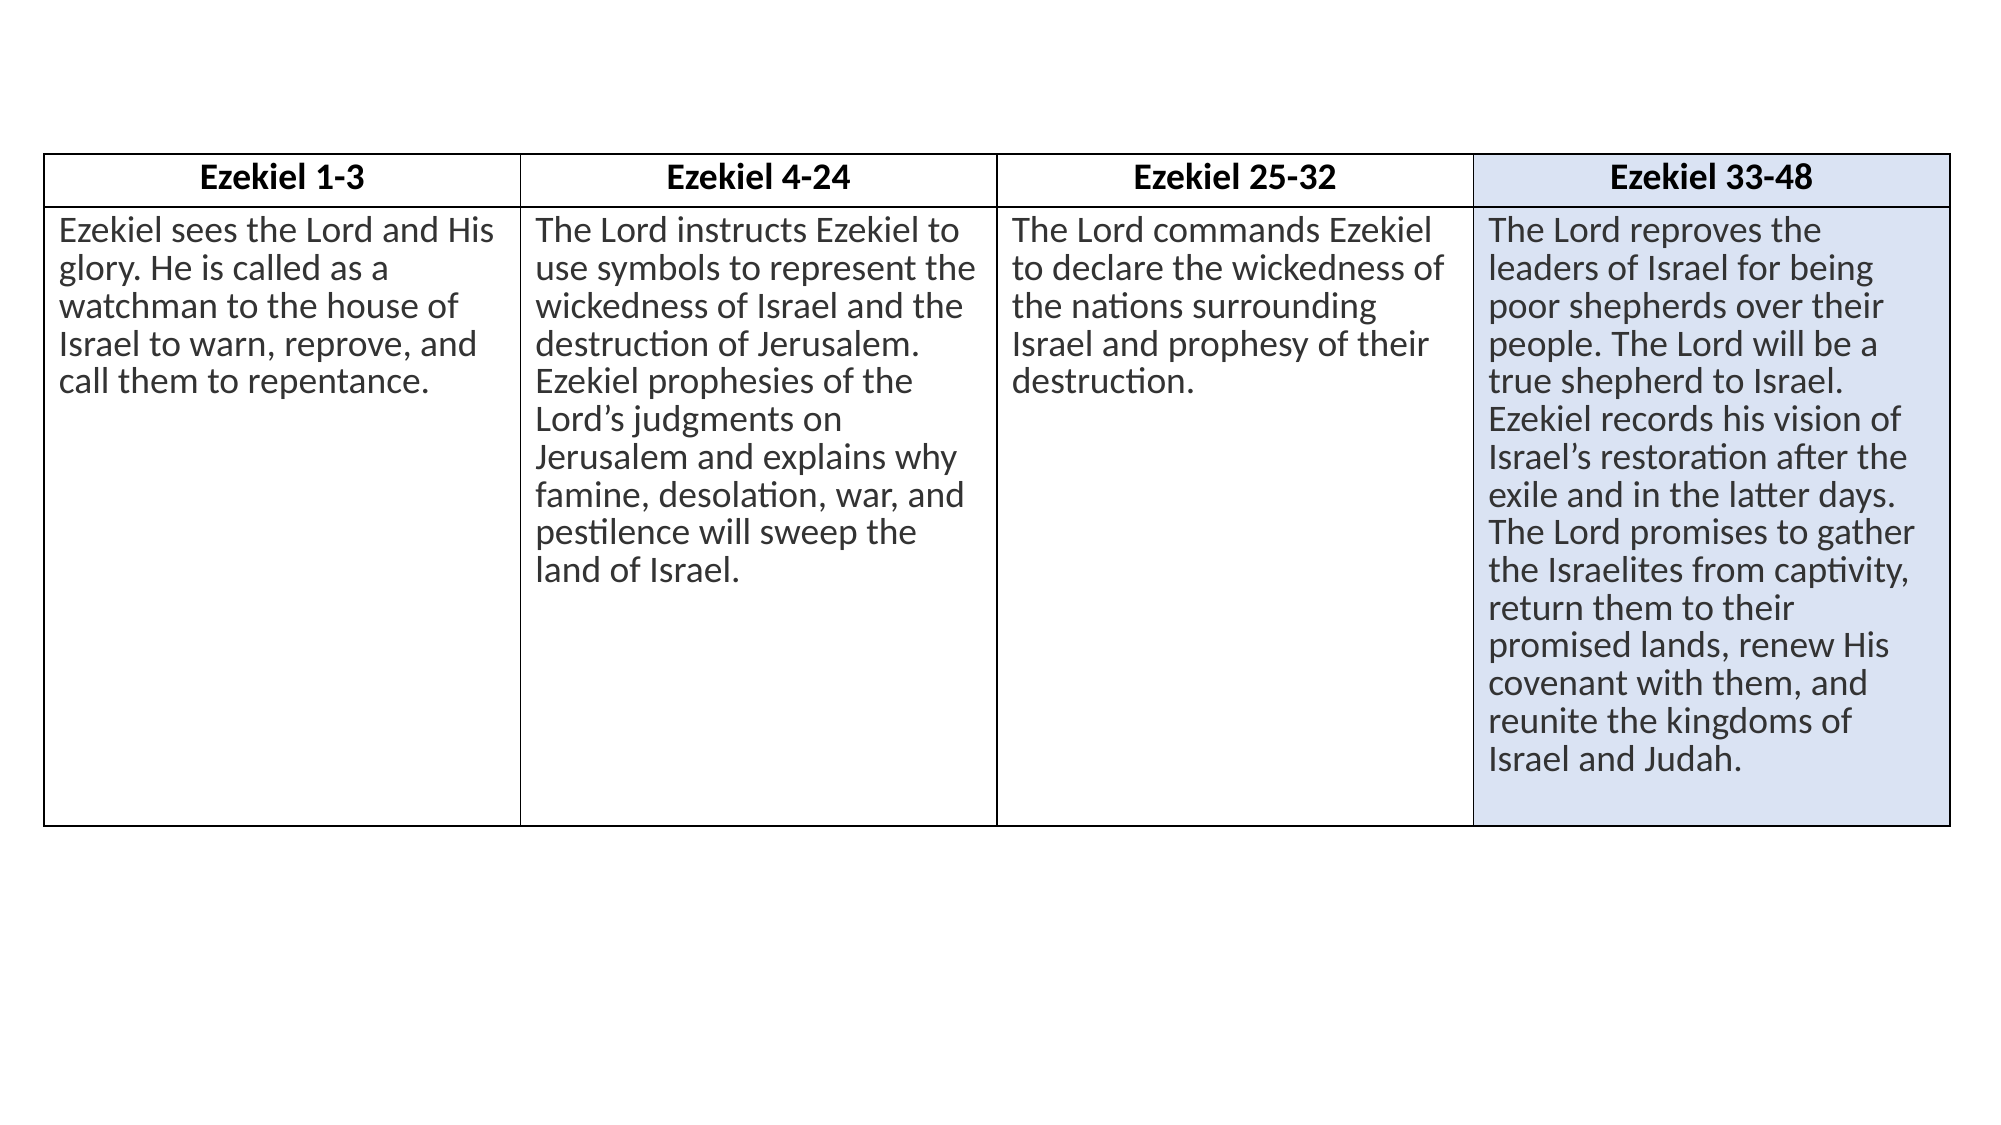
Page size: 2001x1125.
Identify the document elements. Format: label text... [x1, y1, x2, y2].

table_header Ezekiel 4-24 [521, 155, 996, 206]
table_header Ezekiel 25-32 [998, 155, 1473, 206]
table_cell The Lord reproves the leaders of Israel for being poor shepherds over their people. The Lord will be a true shepherd to Israel. Ezekiel records his vision of Israel’s restoration after the exile and in the latter days. The Lord promises to gather the Israelites from captivity, return them to their promised lands, renew His covenant with them, and reunite the kingdoms of Israel and Judah. [1474, 208, 1949, 825]
table_cell The Lord commands Ezekiel to declare the wickedness of the nations surrounding Israel and prophesy of their destruction. [998, 208, 1473, 825]
table_header Ezekiel 1-3 [45, 155, 520, 206]
table_cell Ezekiel sees the Lord and His glory. He is called as a watchman to the house of Israel to warn, reprove, and call them to repentance. [45, 208, 520, 825]
table_cell The Lord instructs Ezekiel to use symbols to represent the wickedness of Israel and the destruction of Jerusalem. Ezekiel prophesies of the Lord’s judgments on Jerusalem and explains why famine, desolation, war, and pestilence will sweep the land of Israel. [521, 208, 996, 825]
table_header Ezekiel 33-48 [1474, 155, 1949, 206]
